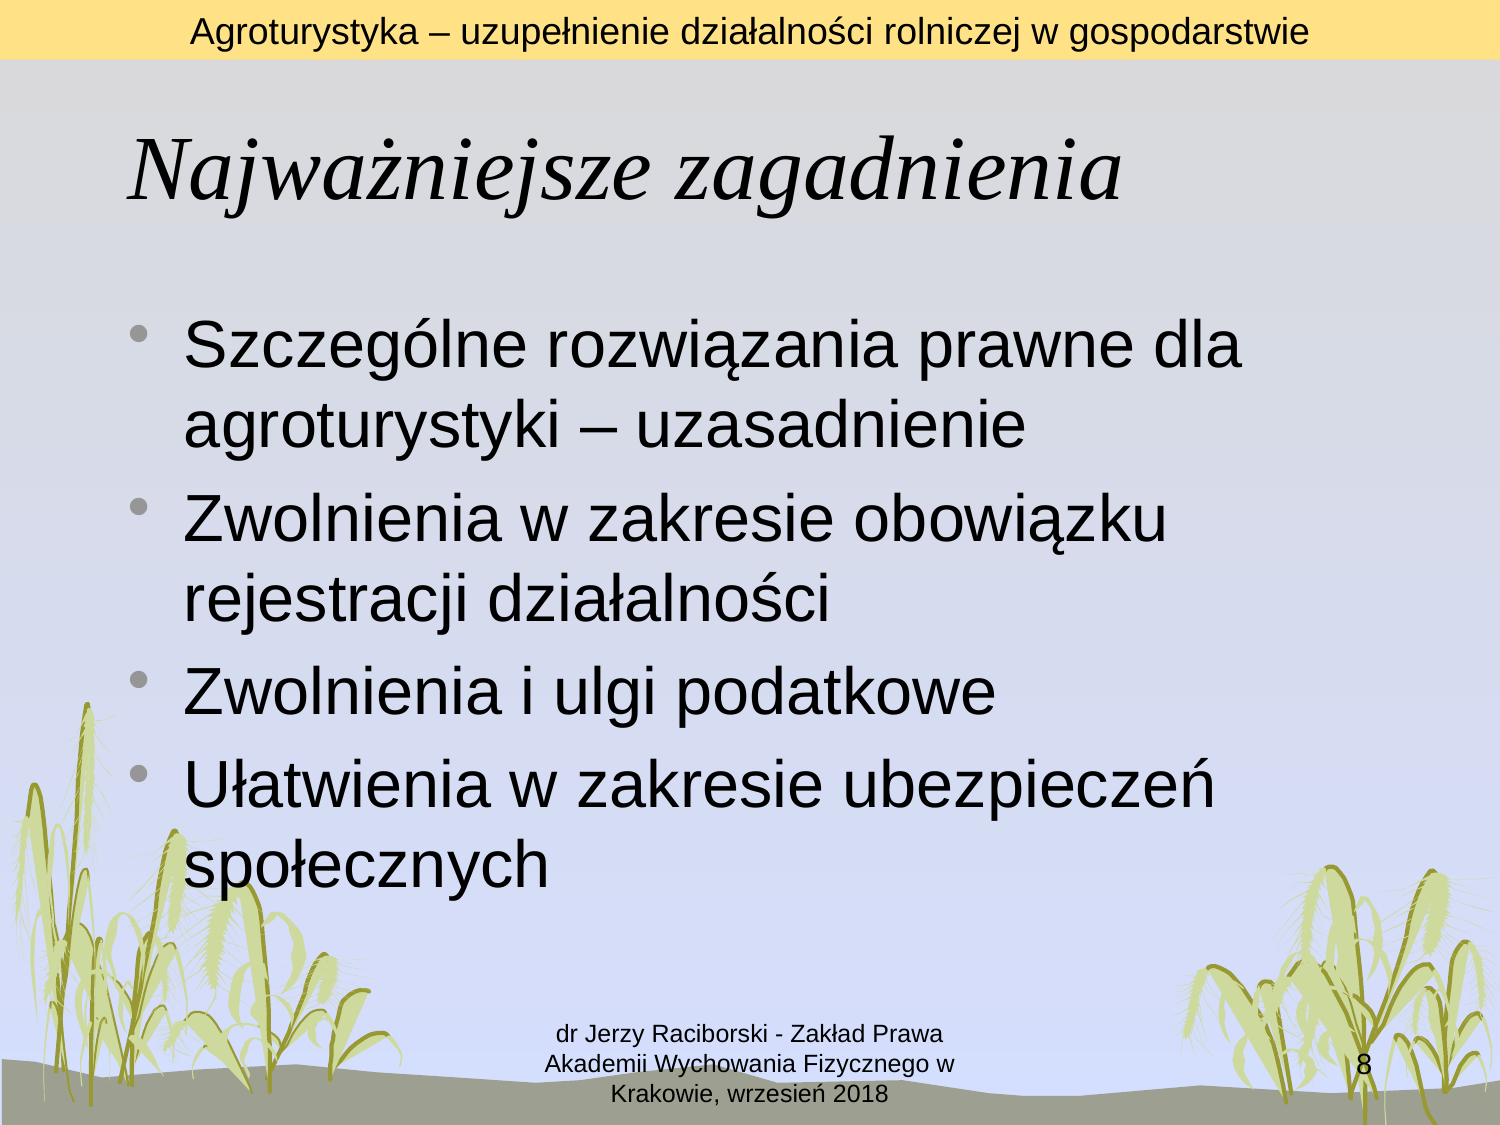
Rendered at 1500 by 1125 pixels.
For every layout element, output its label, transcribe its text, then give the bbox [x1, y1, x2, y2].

list Szczególne rozwiązania prawne dla agroturystyki – uzasadnienie Zwolnienia w zakresie obowiązku rejestracji działalności Zwolnienia i ulgi podatkowe Ułatwienia w zakresie ubezpieczeń społecznych [112, 293, 1388, 969]
footer dr Jerzy Raciborski - Zakład Prawa Akademii Wychowania Fizycznego w Krakowie, wrzesień 2018 [512, 1024, 988, 1101]
text_box Agroturystyka – uzupełnienie działalności rolniczej w gospodarstwie [0, 0, 1500, 60]
title Najważniejsze zagadnienia [112, 68, 1388, 257]
slide_number 8 [1074, 1024, 1388, 1101]
